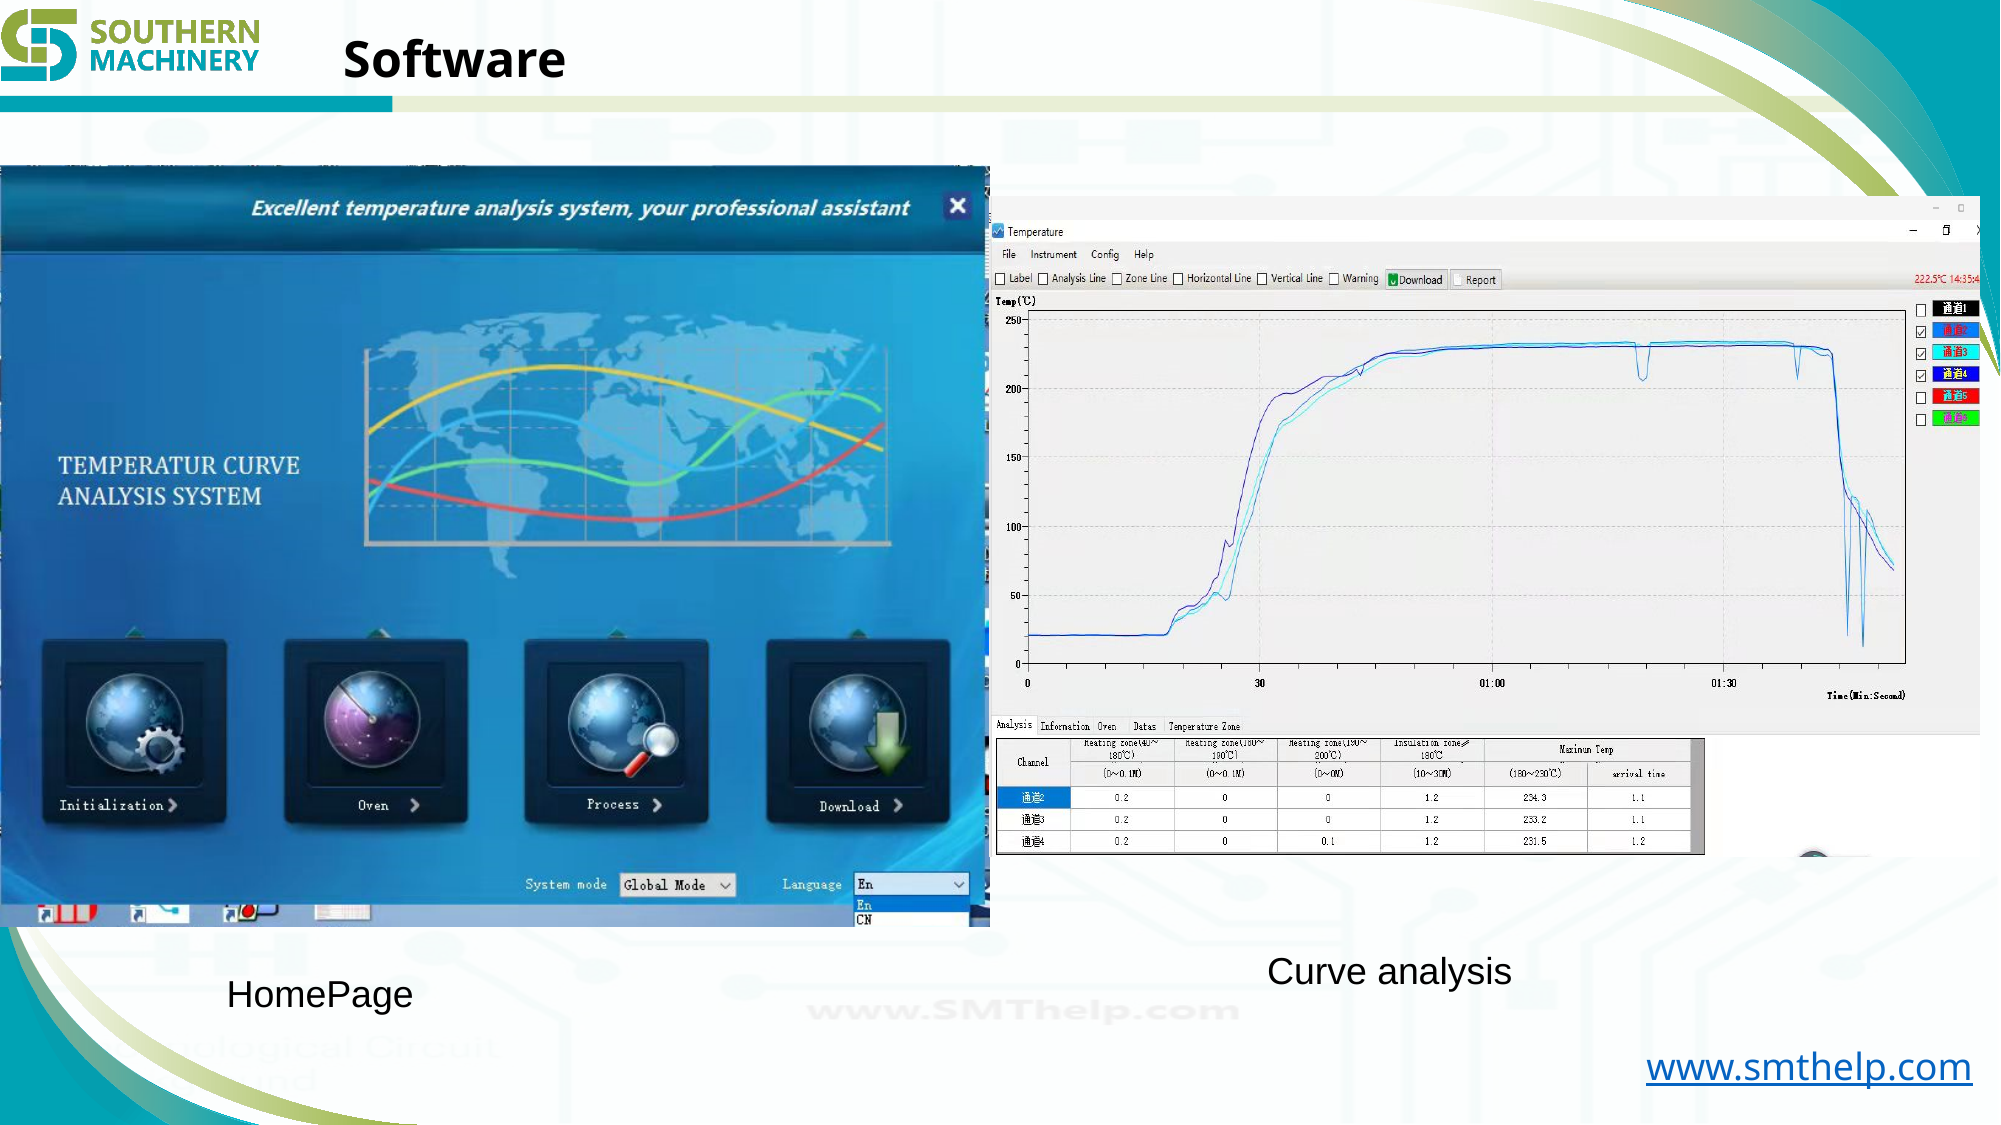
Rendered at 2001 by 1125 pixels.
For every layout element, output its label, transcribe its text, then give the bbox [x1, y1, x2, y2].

text_box Software [328, 19, 1181, 95]
text_box Curve analysis [1252, 940, 1636, 1000]
picture [0, 165, 1980, 927]
text_box HomePage [211, 962, 690, 1023]
picture [1, 9, 259, 81]
